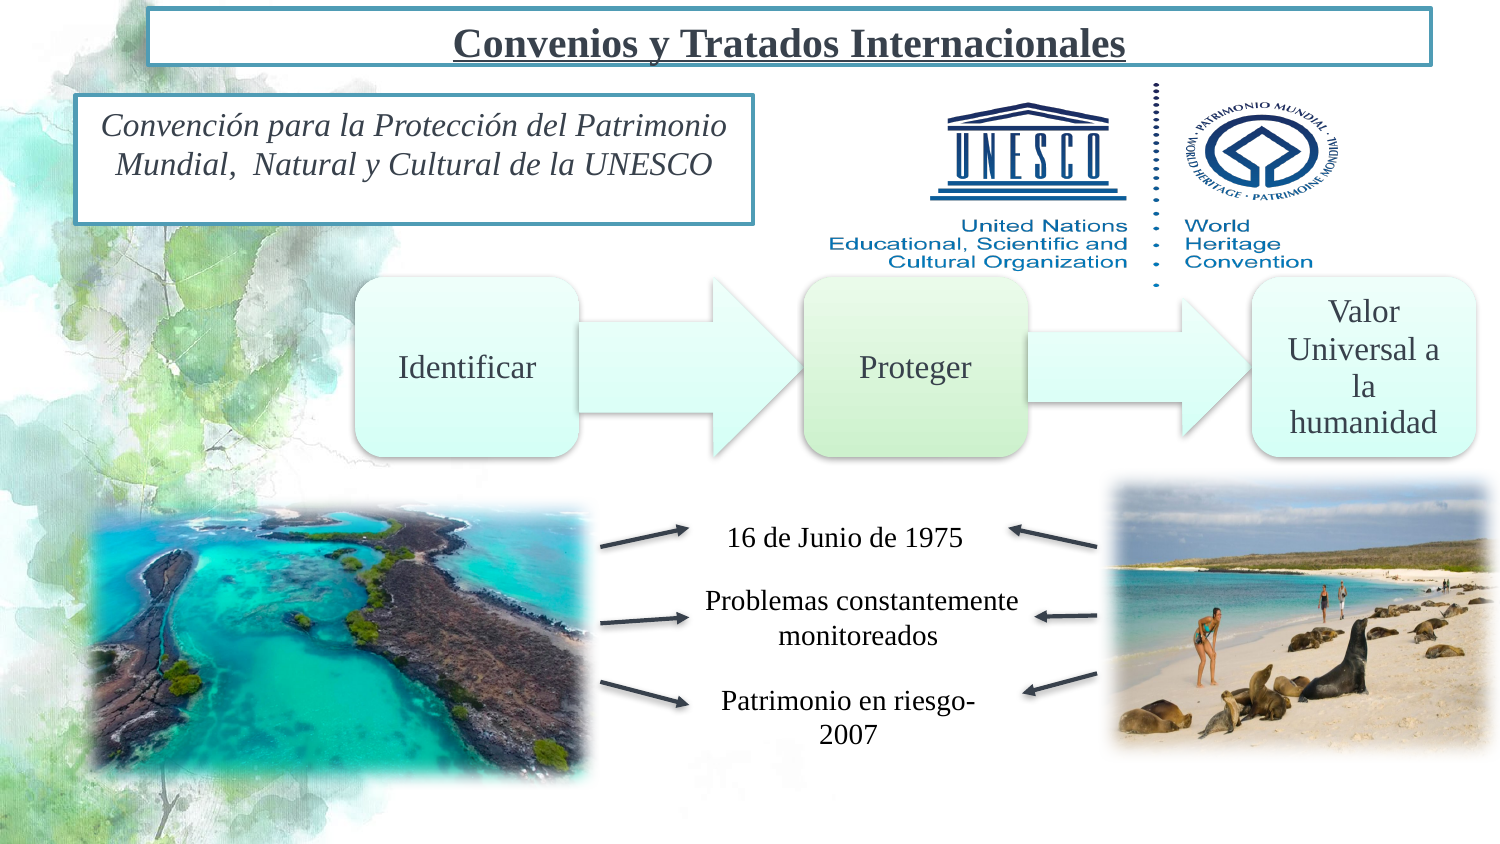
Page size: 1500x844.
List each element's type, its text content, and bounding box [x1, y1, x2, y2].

text_box Patrimonio en riesgo- 2007 [689, 673, 1009, 758]
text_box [355, 276, 1477, 458]
picture [75, 494, 601, 791]
text_box Convención para la Protección del Patrimonio Mundial, Natural y Cultural de la UNESCO [73, 93, 755, 226]
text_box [600, 681, 690, 706]
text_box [1007, 527, 1098, 548]
text_box Convenios y Tratados Internacionales [146, 6, 1433, 67]
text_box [1021, 673, 1098, 694]
picture [803, 83, 1364, 276]
picture [1096, 467, 1500, 764]
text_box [600, 617, 690, 624]
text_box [600, 527, 690, 548]
text_box Problemas constantemente monitoreados [689, 574, 1035, 659]
text_box 16 de Junio de 1975 [711, 510, 986, 561]
